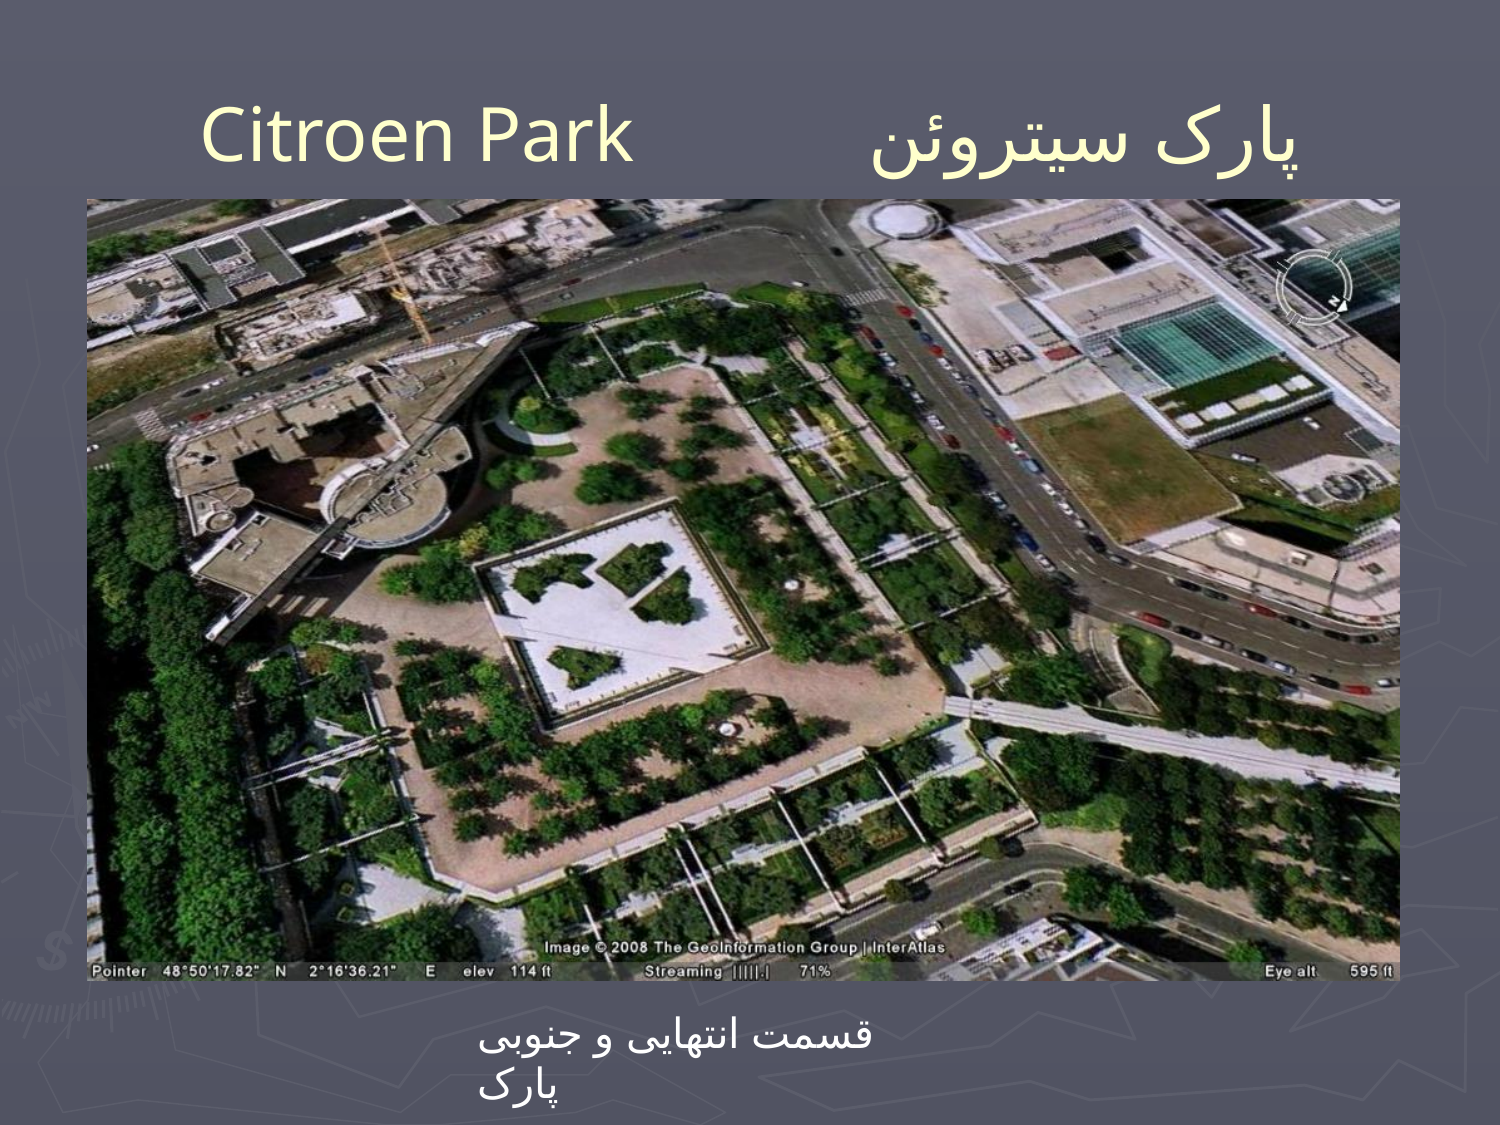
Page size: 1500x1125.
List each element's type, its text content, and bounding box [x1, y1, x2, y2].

title Citroen Park پارک سیتروئن [49, 37, 1451, 226]
picture [87, 199, 1401, 981]
text_box قسمت انتهایی و جنوبی پارک [462, 999, 913, 1115]
